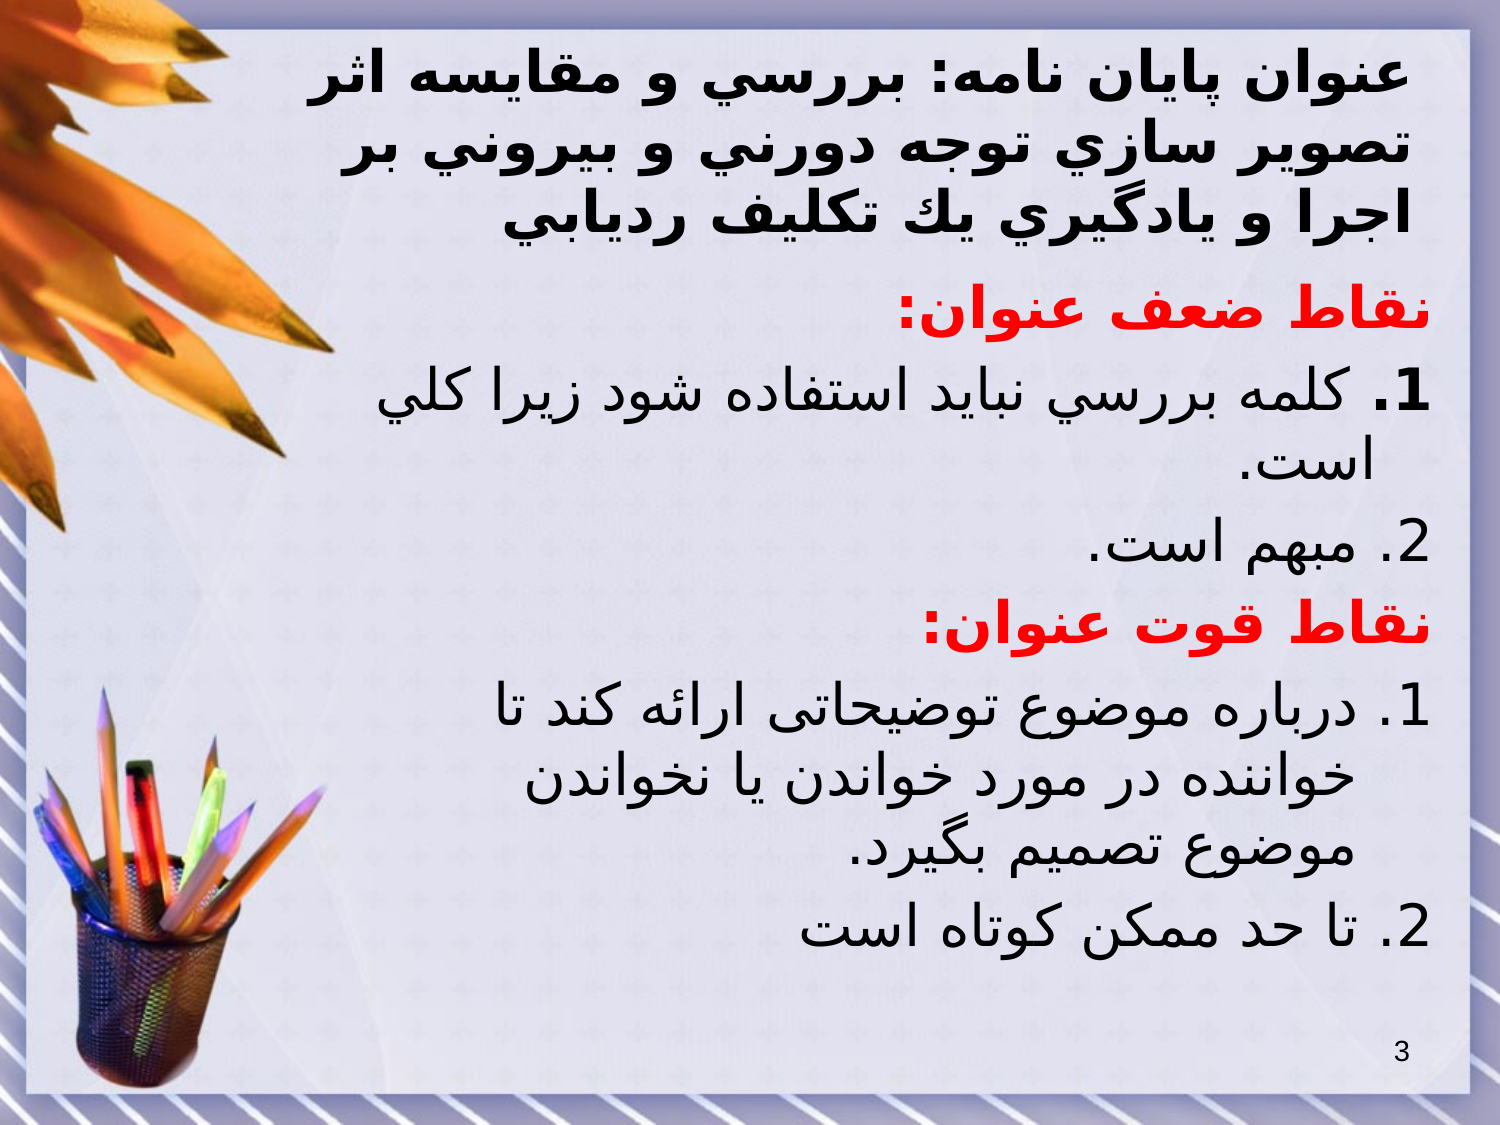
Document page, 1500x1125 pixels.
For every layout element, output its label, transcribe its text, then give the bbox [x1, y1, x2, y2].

list نقاط ضعف عنوان: 1. كلمه بررسي نبايد استفاده شود زيرا كلي است. 2. مبهم است. نقاط قوت عنوان: 1. درباره موضوع توضیحاتی ارائه کند تا خواننده در مورد خواندن یا نخواندن موضوع تصمیم بگیرد. 2. تا حد ممکن کوتاه است [327, 262, 1449, 1005]
title عنوان پایان نامه: بررسي و مقايسه اثر تصوير سازي توجه دورني و بيروني بر اجرا و يادگيري يك تكليف رديابي [233, 45, 1429, 233]
picture [0, 0, 1500, 1125]
slide_number 3 [1074, 1024, 1426, 1103]
